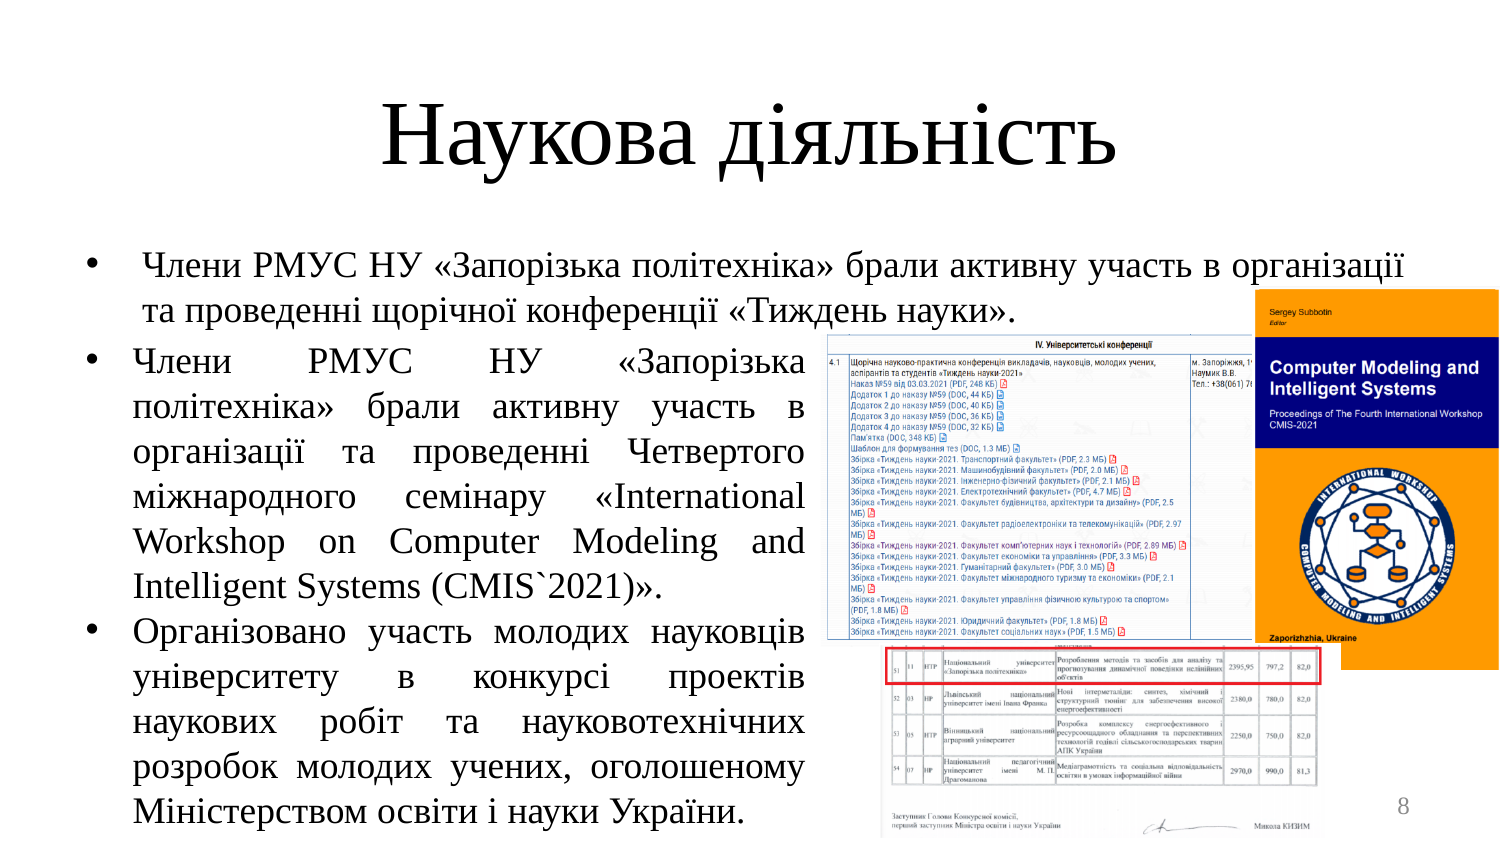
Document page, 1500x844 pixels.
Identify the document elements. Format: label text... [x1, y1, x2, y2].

text_box Члени РМУС НУ «Запорізька політехніка» брали активну участь в організації та проведенні Четвертого міжнародного семінару «International Workshop on Computer Modeling and Intelligent Systems (CMIS`2021)». Організовано участь молодих науковців університету в конкурсі проектів наукових робіт та науковотехнiчних розробок молодих учених, оголошеному Міністерством освіти i науки України. [70, 328, 821, 839]
slide_number 8 [1344, 782, 1425, 827]
title Наукова діяльність [75, 33, 1425, 221]
list Члени РМУС НУ «Запорізька політехніка» брали активну участь в організації та проведенні щорічної конференції «Тиждень науки». [70, 232, 1421, 332]
picture [820, 286, 1500, 843]
